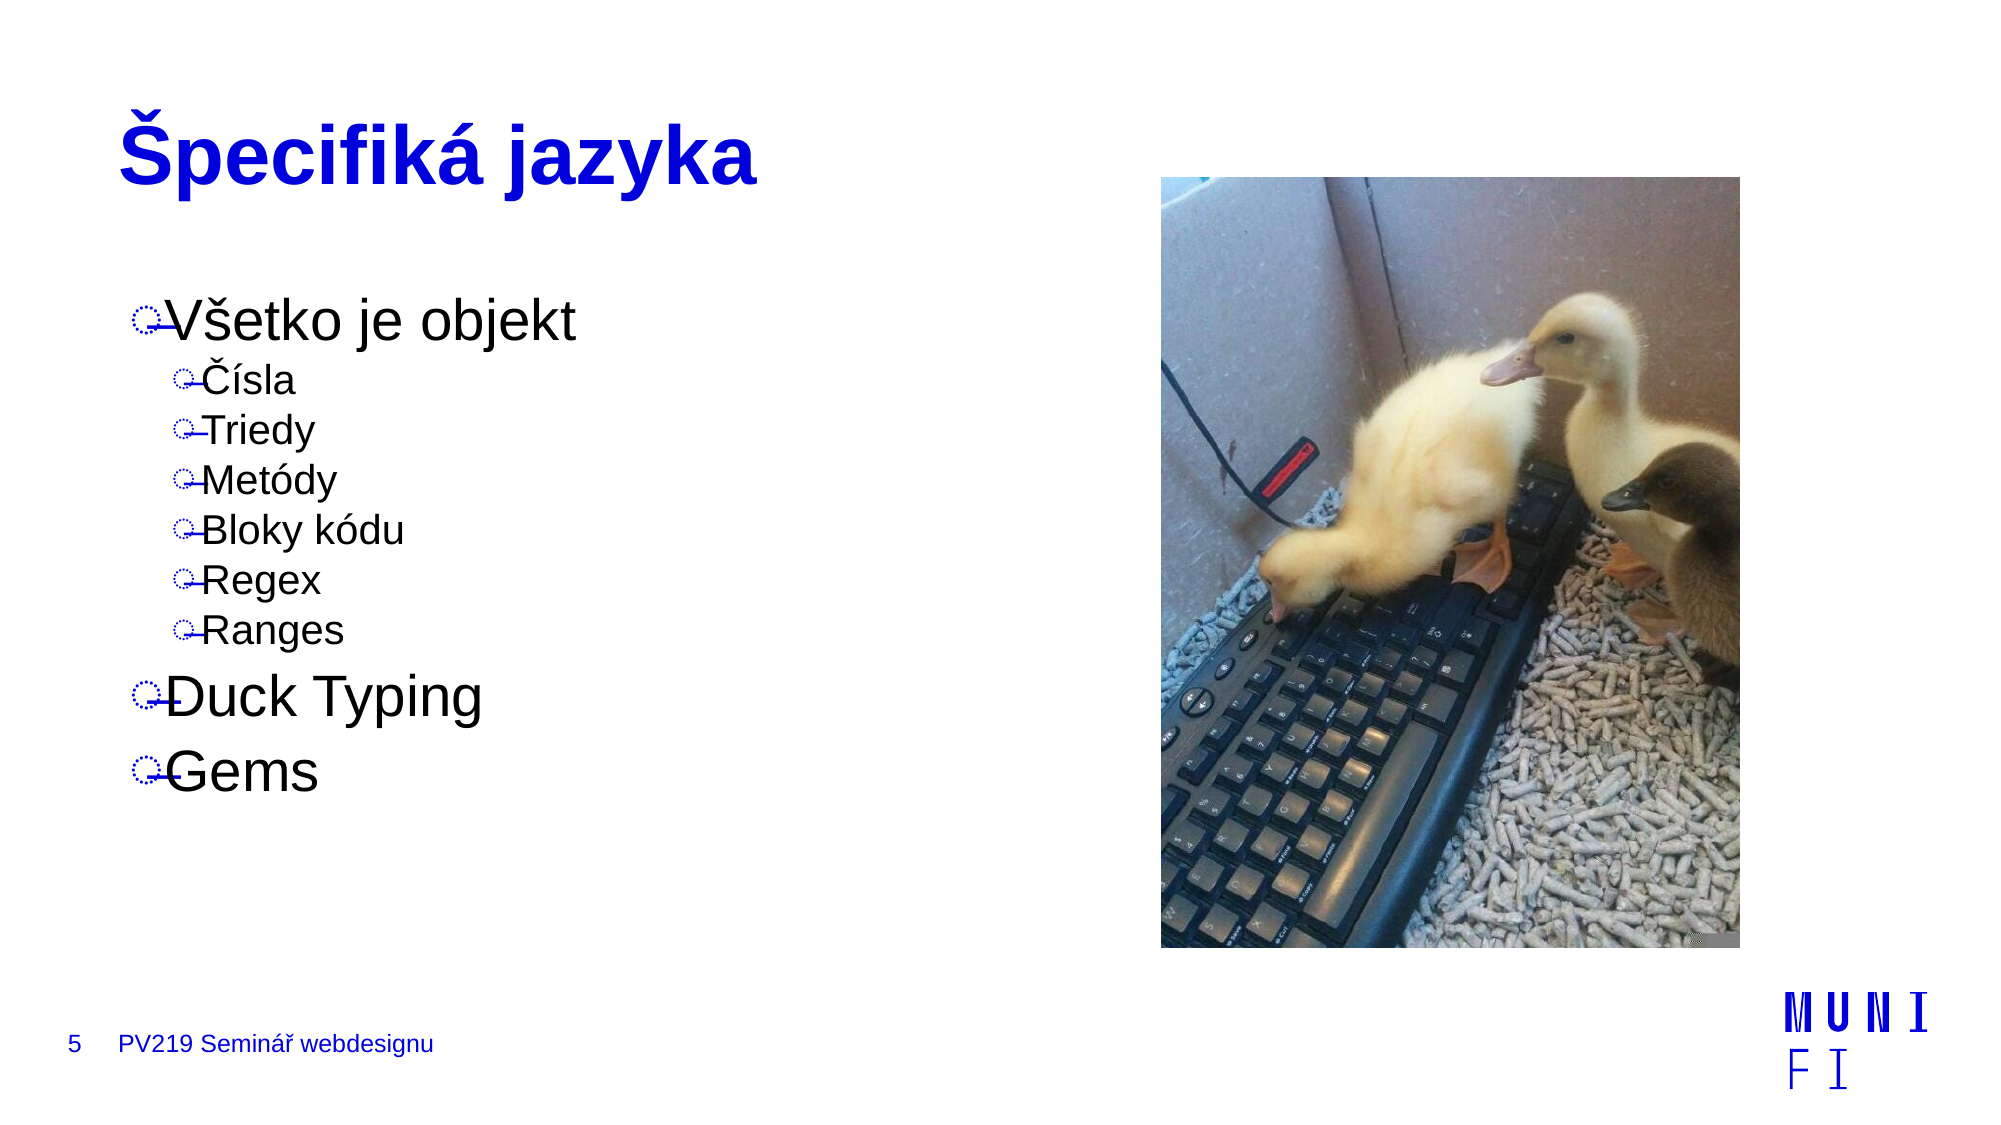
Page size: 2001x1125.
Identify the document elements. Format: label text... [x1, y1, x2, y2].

picture [1161, 176, 1740, 949]
title Špecifiká jazyka [118, 118, 1883, 193]
slide_number 5 [67, 1021, 110, 1063]
list Všetko je objekt Čísla Triedy Metódy Bloky kódu Regex Ranges Duck Typing Gems [118, 277, 1000, 957]
footer PV219 Seminář webdesignu [118, 1021, 1418, 1063]
